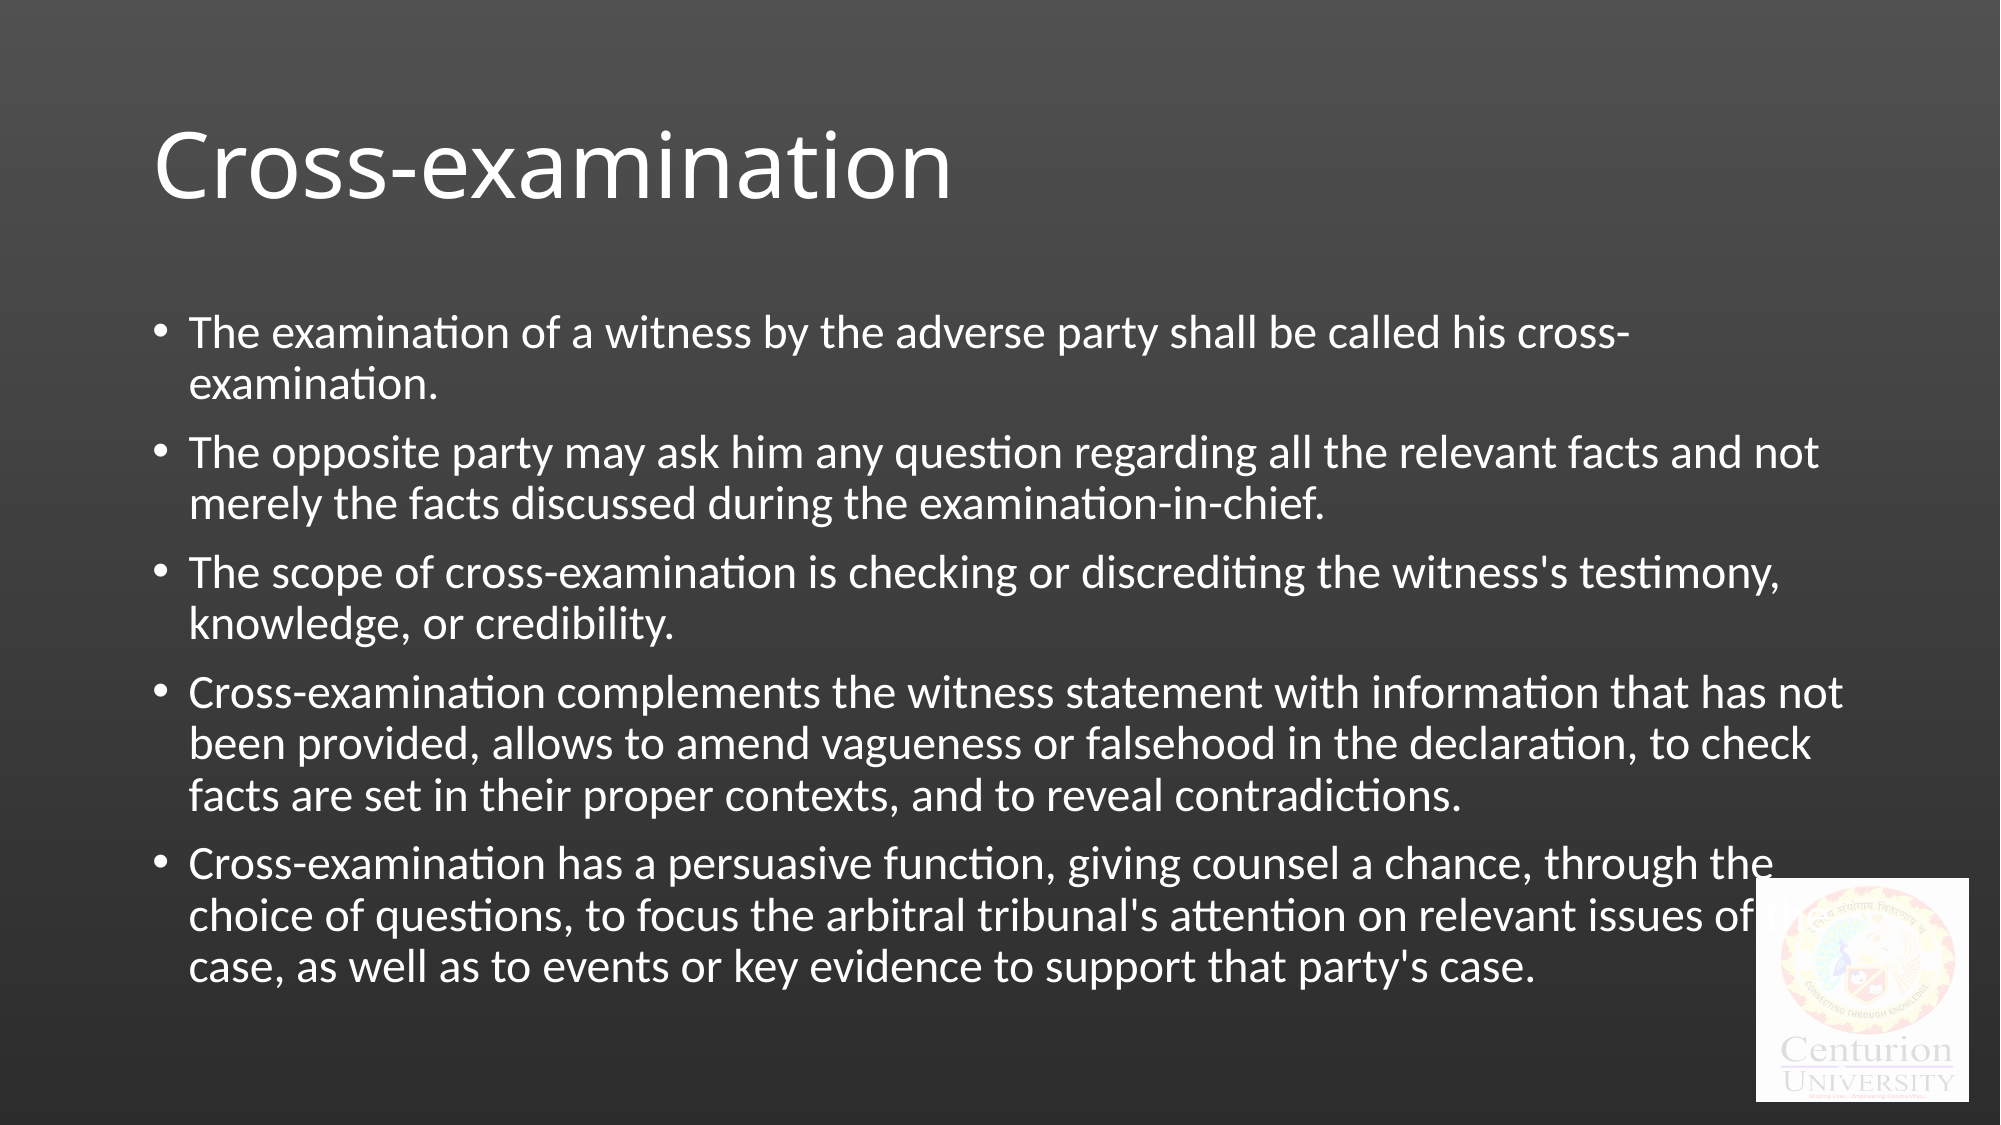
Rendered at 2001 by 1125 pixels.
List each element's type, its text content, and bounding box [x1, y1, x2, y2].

slide_number 9 [1412, 1042, 1863, 1103]
title Cross-examination [137, 59, 1863, 278]
list The examination of a witness by the adverse party shall be called his cross-examination. The opposite party may ask him any question regarding all the relevant facts and not merely the facts discussed during the examination-in-chief. The scope of cross-examination is checking or discrediting the witness's testimony, knowledge, or credibility. Cross-examination complements the witness statement with information that has not been provided, allows to amend vagueness or falsehood in the declaration, to check facts are set in their proper contexts, and to reveal contradictions. Cross-examination has a persuasive function, giving counsel a chance, through the choice of questions, to focus the arbitral tribunal's attention on relevant issues of the case, as well as to events or key evidence to support that party's case. [137, 299, 1863, 1014]
